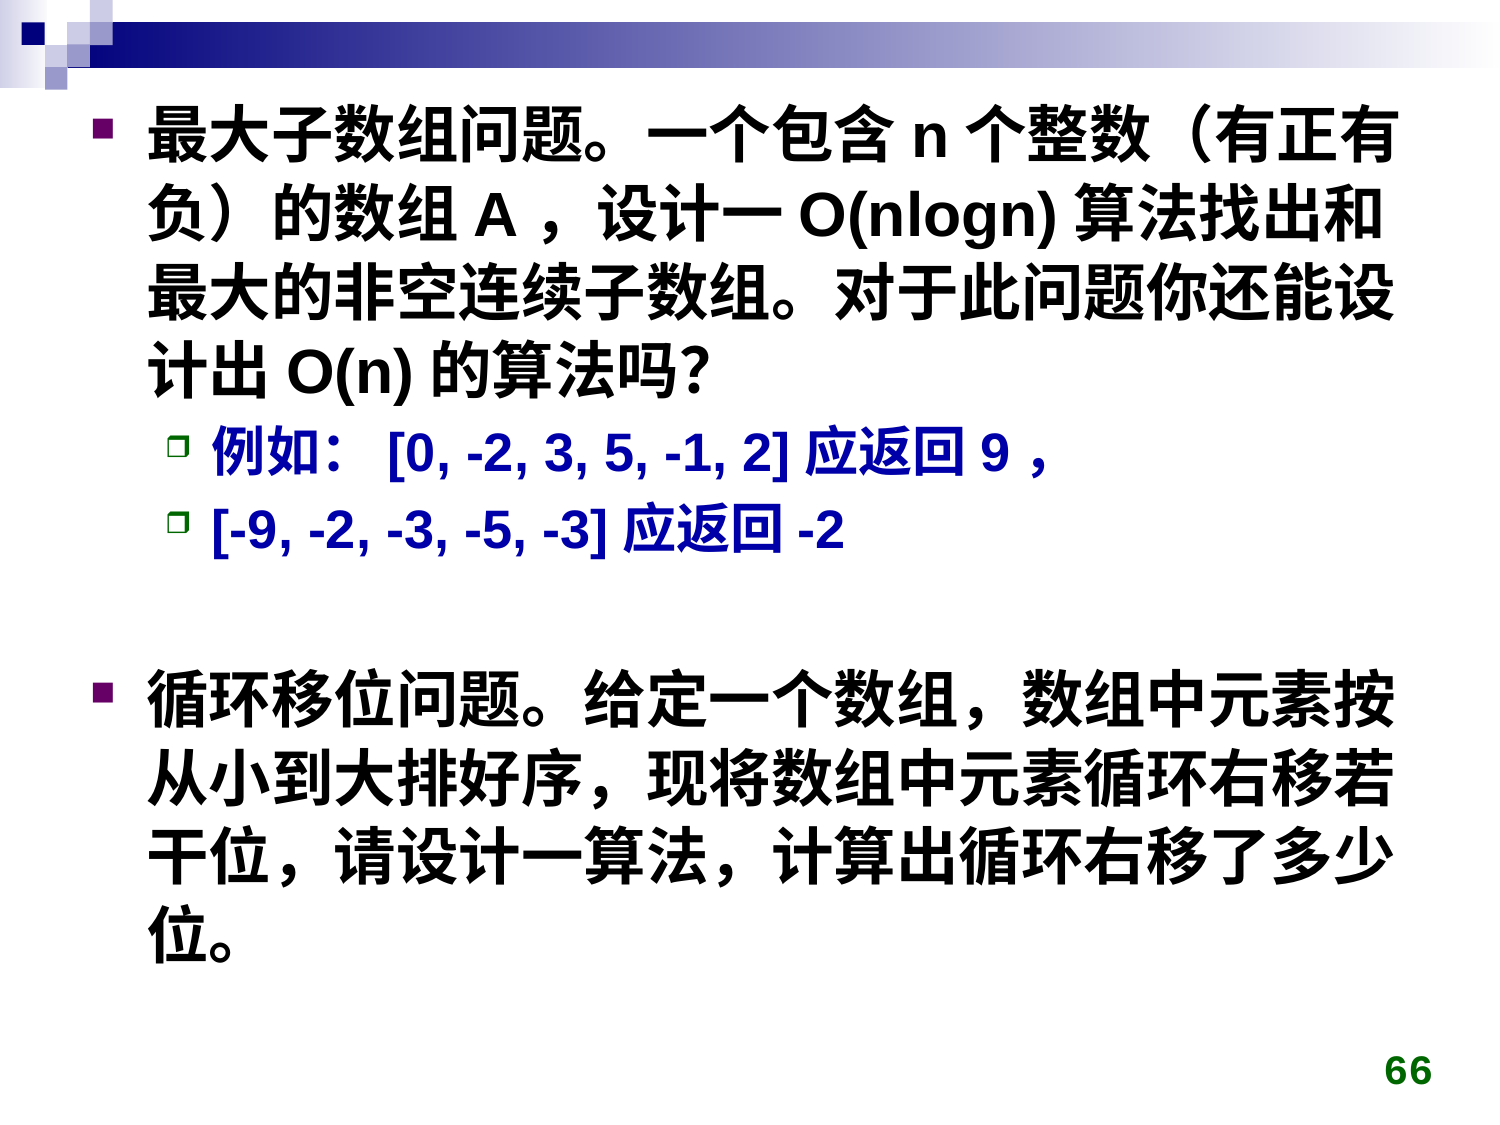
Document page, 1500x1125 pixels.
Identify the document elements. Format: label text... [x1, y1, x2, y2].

list 最大子数组问题。一个包含n个整数（有正有负）的数组A，设计一O(nlogn)算法找出和最大的非空连续子数组。对于此问题你还能设计出O(n)的算法吗？ 例如：[0, -2, 3, 5, -1, 2]应返回9， [-9, -2, -3, -5, -3]应返回-2 循环移位问题。给定一个数组，数组中元素按从小到大排好序，现将数组中元素循环右移若干位，请设计一算法，计算出循环右移了多少位。 [75, 84, 1425, 864]
slide_number 66 [1098, 1025, 1449, 1100]
